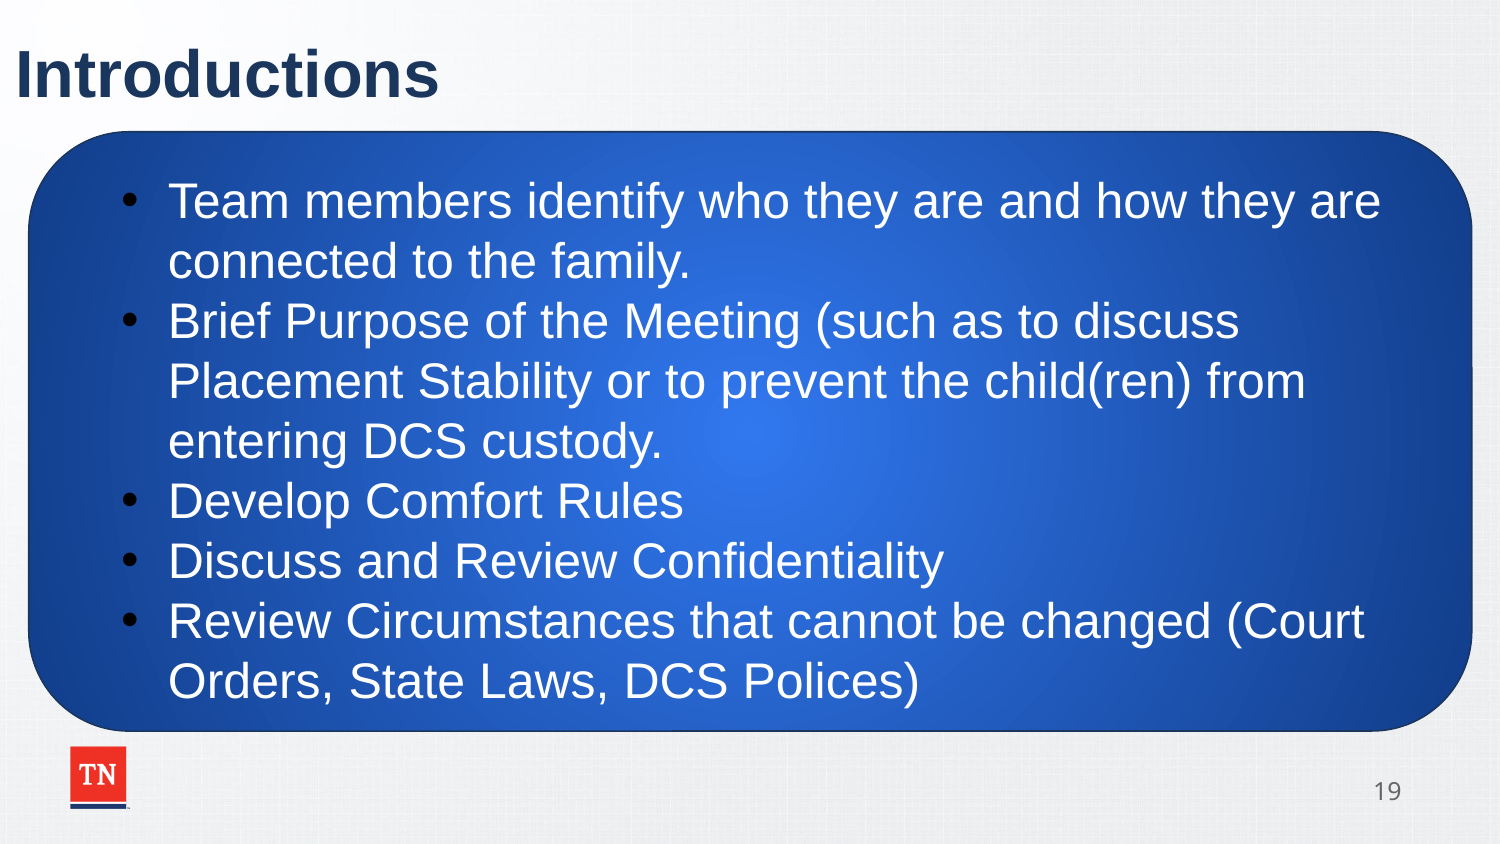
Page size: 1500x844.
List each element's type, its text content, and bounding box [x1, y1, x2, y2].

title Introductions [0, 0, 1350, 141]
text_box Team members identify who they are and how they are connected to the family. Brief Purpose of the Meeting (such as to discuss Placement Stability or to prevent the child(ren) from entering DCS custody. Develop Comfort Rules Discuss and Review Confidentiality Review Circumstances that cannot be changed (Court Orders, State Laws, DCS Polices) [106, 161, 1434, 717]
text_box [28, 131, 1472, 732]
picture [0, 0, 1500, 844]
